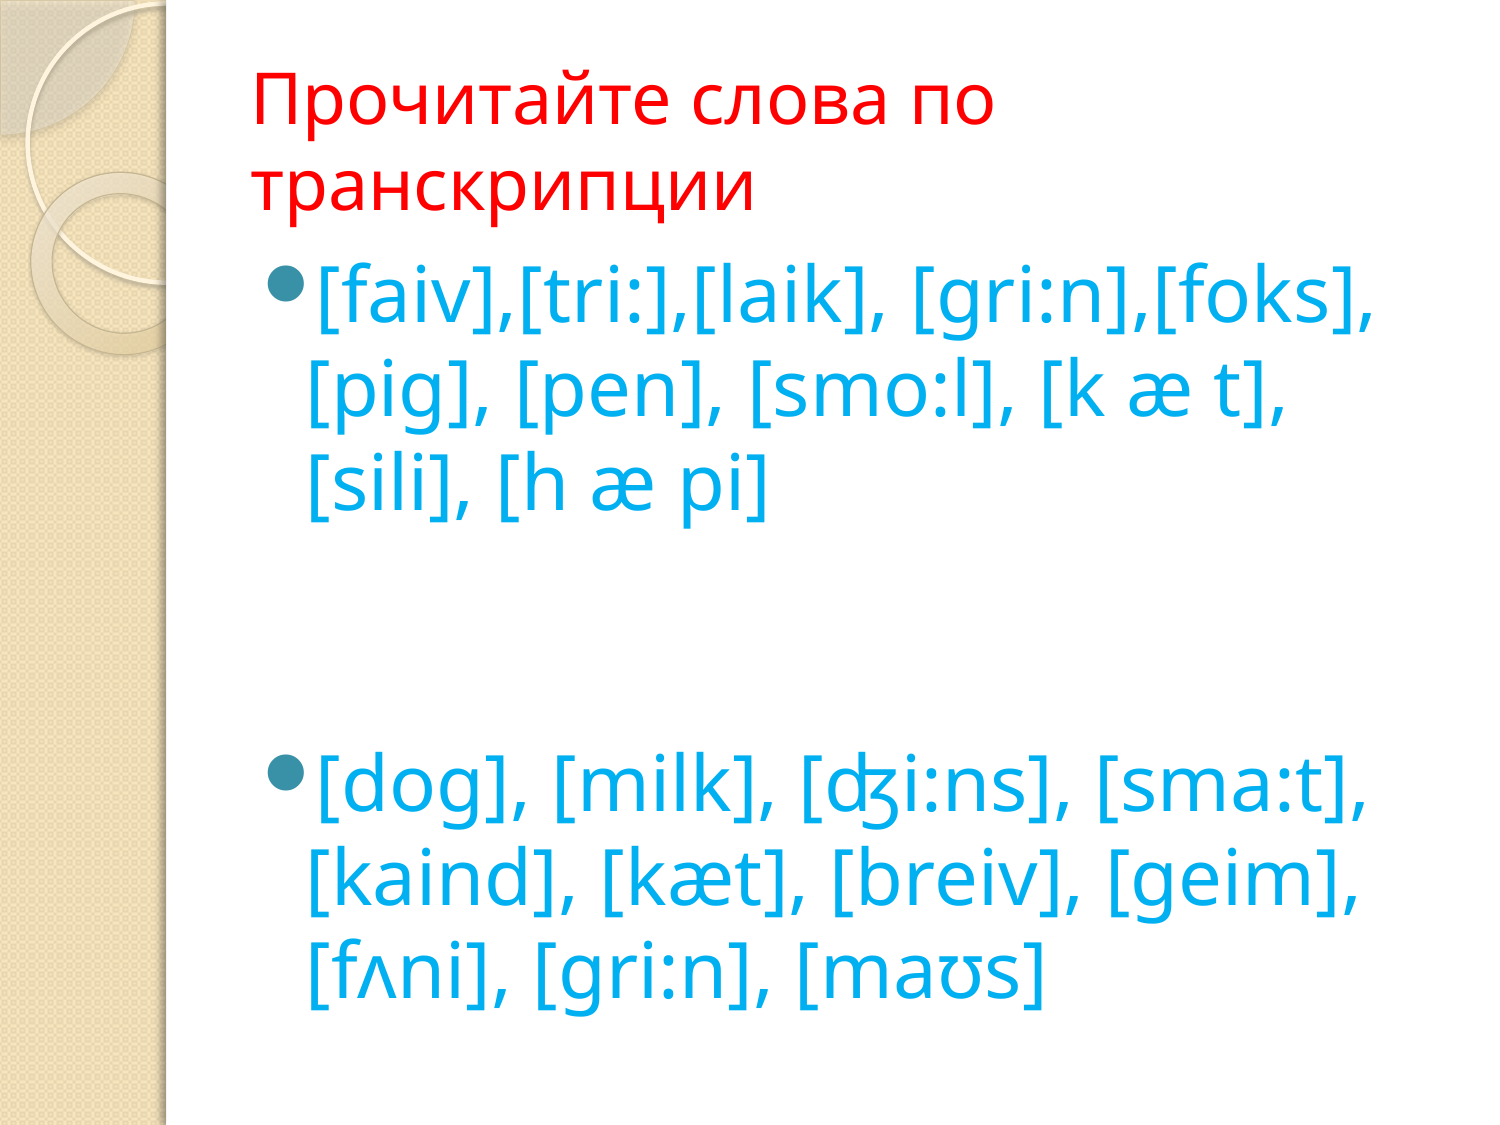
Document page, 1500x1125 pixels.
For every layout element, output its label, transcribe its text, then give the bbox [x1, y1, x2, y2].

title Прочитайте слова по транскрипции [235, 45, 1466, 233]
list [faiv],[tri:],[laik], [gri:n],[foks],[pig], [pen], [smo:l], [k æ t],[sili], [h æ pi] [dog], [milk], [ʤi:ns], [sma:t], [kaind], [kæt], [breiv], [geim], [fʌni], [gri:n], [maʊs] [235, 237, 1466, 1025]
